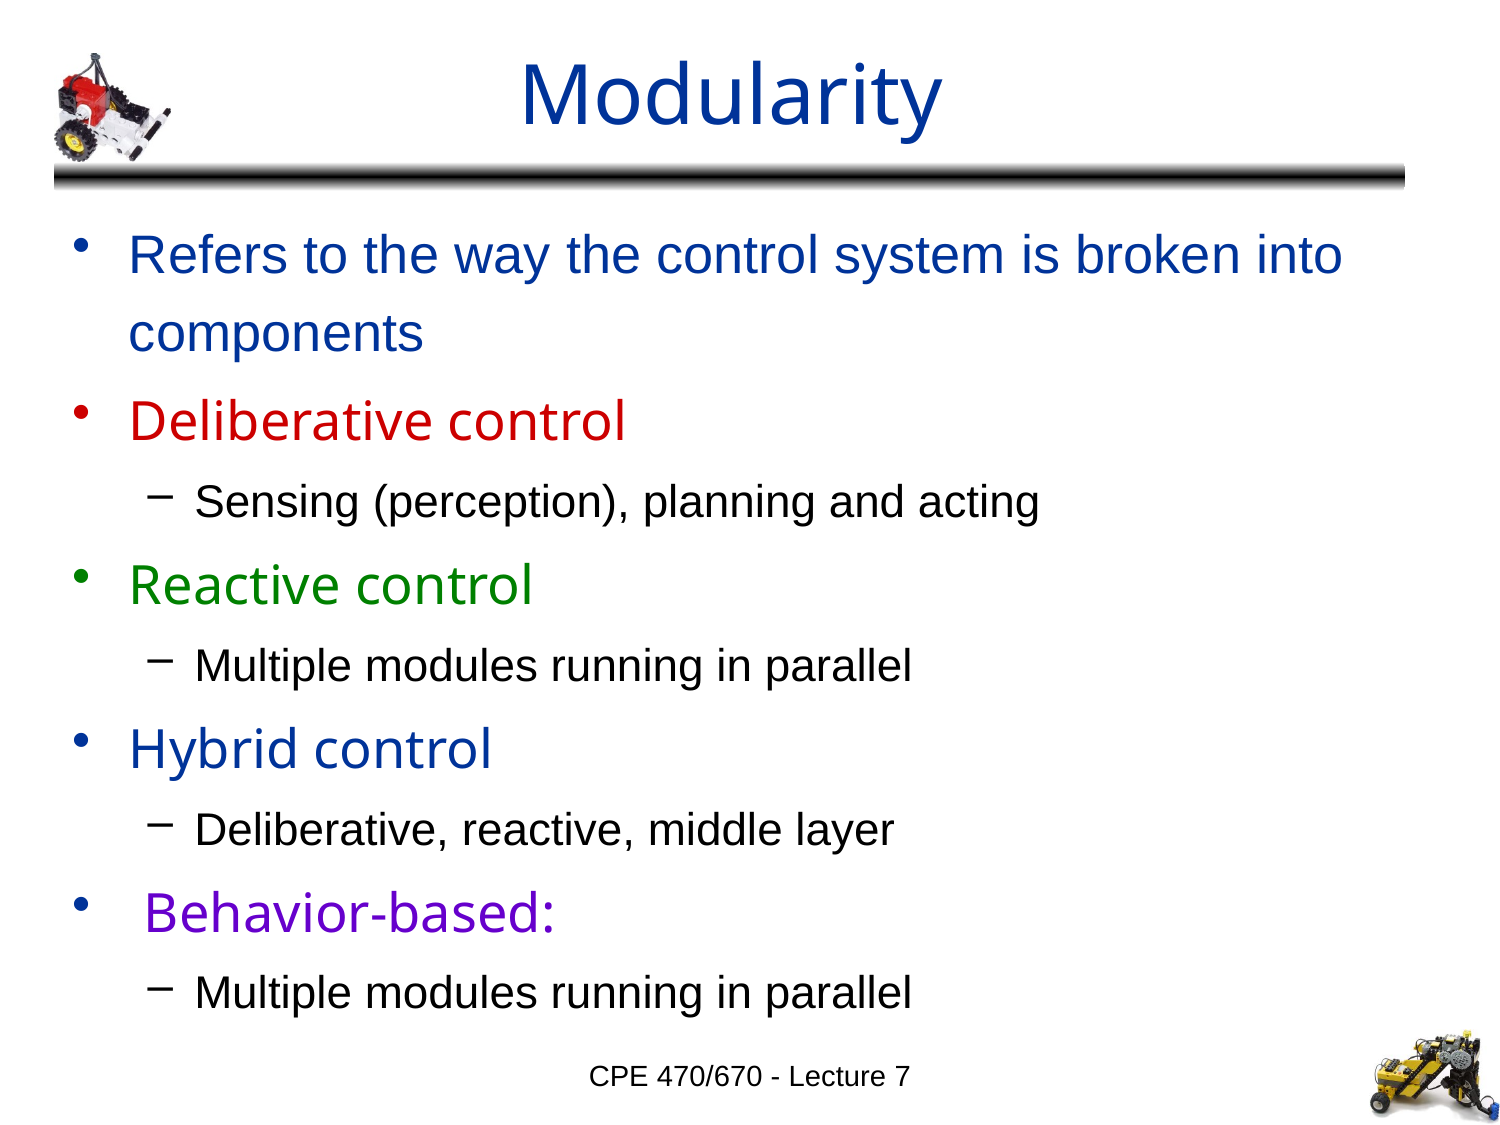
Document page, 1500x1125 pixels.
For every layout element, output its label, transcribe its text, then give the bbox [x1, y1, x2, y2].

title Modularity [55, 16, 1407, 166]
footer CPE 470/670 - Lecture 7 [512, 1074, 988, 1103]
list Refers to the way the control system is broken into components Deliberative control Sensing (perception), planning and acting Reactive control Multiple modules running in parallel Hybrid control Deliberative, reactive, middle layer Behavior-based: Multiple modules running in parallel [57, 198, 1408, 1074]
picture [1369, 1029, 1500, 1125]
